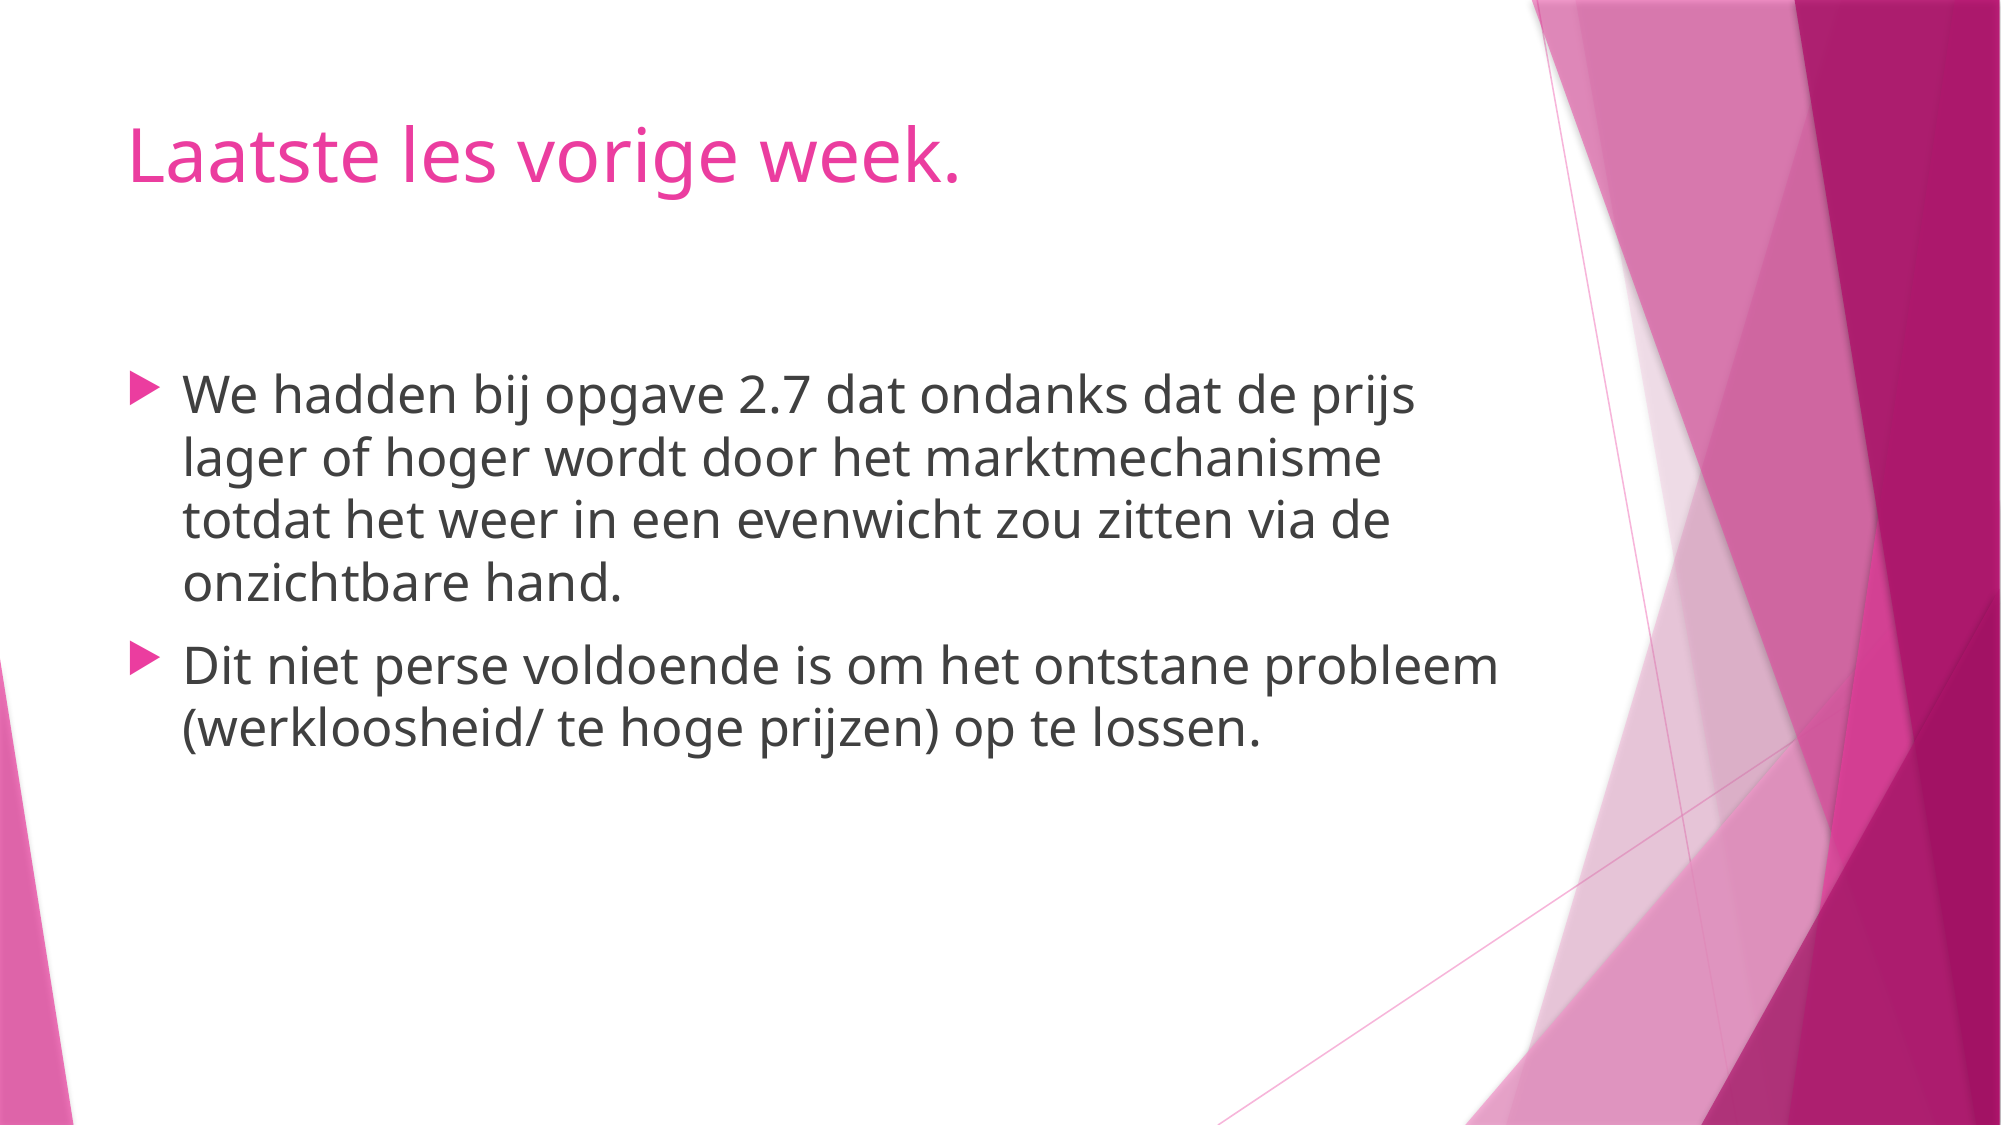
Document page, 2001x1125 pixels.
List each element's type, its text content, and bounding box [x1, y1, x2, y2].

list We hadden bij opgave 2.7 dat ondanks dat de prijs lager of hoger wordt door het marktmechanisme totdat het weer in een evenwicht zou zitten via de onzichtbare hand. Dit niet perse voldoende is om het ontstane probleem (werkloosheid/ te hoge prijzen) op te lossen. [111, 354, 1522, 992]
title Laatste les vorige week. [111, 99, 1522, 317]
